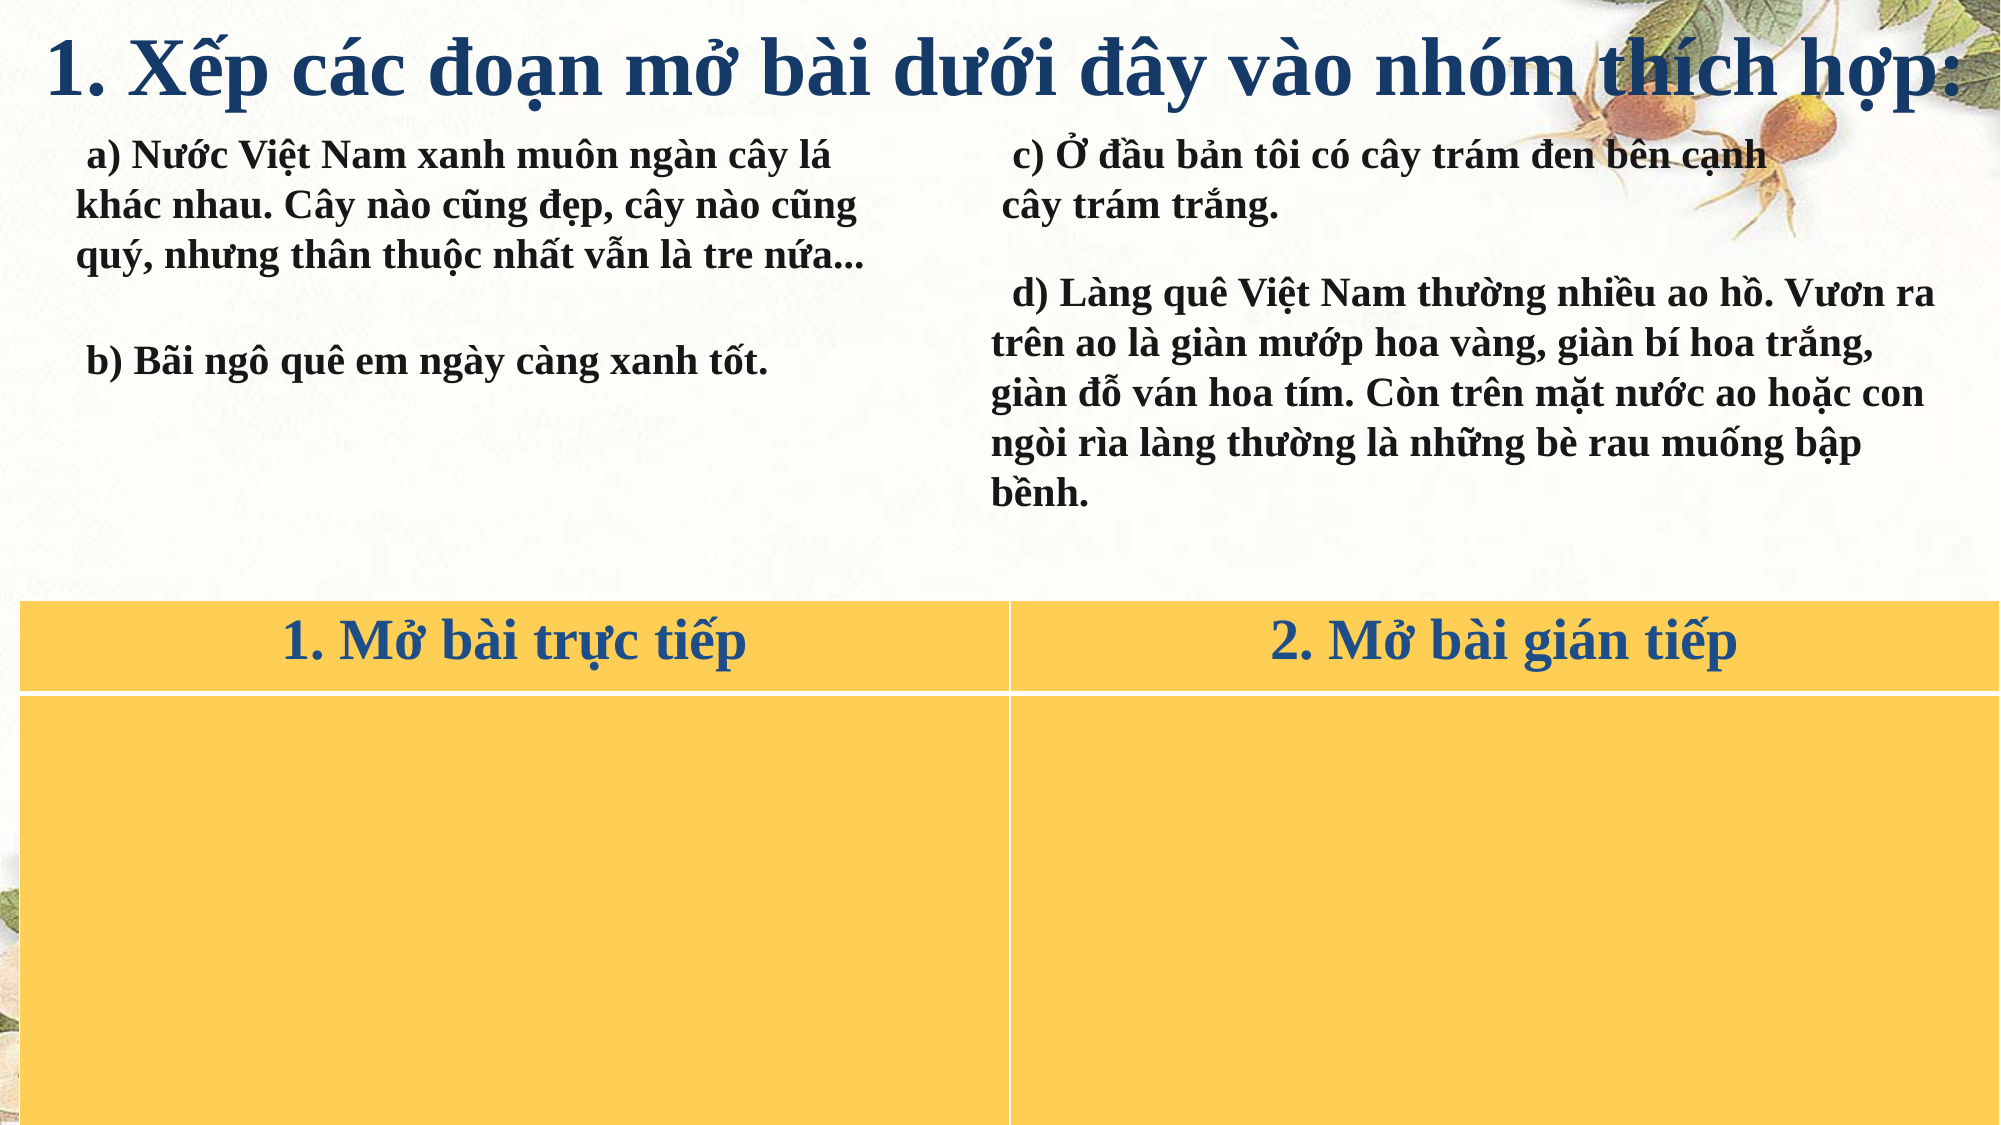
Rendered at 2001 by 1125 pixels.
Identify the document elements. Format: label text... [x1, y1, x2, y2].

table_header 1. Mở bài trực tiếp [20, 601, 1009, 691]
text_box 1. Xếp các đoạn mở bài dưới đây vào nhóm thích hợp: [0, 4, 2000, 120]
picture [0, 0, 2001, 1125]
table_cell [1011, 696, 1999, 1125]
text_box c) Ở đầu bản tôi có cây trám đen bên cạnh cây trám trắng. [986, 119, 1842, 235]
table_cell [20, 696, 1009, 1125]
table_header 2. Mở bài gián tiếp [1011, 601, 1999, 691]
text_box d) Làng quê Việt Nam thường nhiều ao hồ. Vươn ra trên ao là giàn mướp hoa vàng, giàn bí hoa trắng, giàn đỗ ván hoa tím. Còn trên mặt nước ao hoặc con ngòi rìa làng thường là những bè rau muống bập bềnh. [976, 257, 1959, 523]
text_box b) Bãi ngô quê em ngày càng xanh tốt. [60, 325, 827, 391]
text_box a) Nước Việt Nam xanh muôn ngàn cây lá khác nhau. Cây nào cũng đẹp, cây nào cũng quý, nhưng thân thuộc nhất vẫn là tre nứa... [60, 119, 916, 285]
